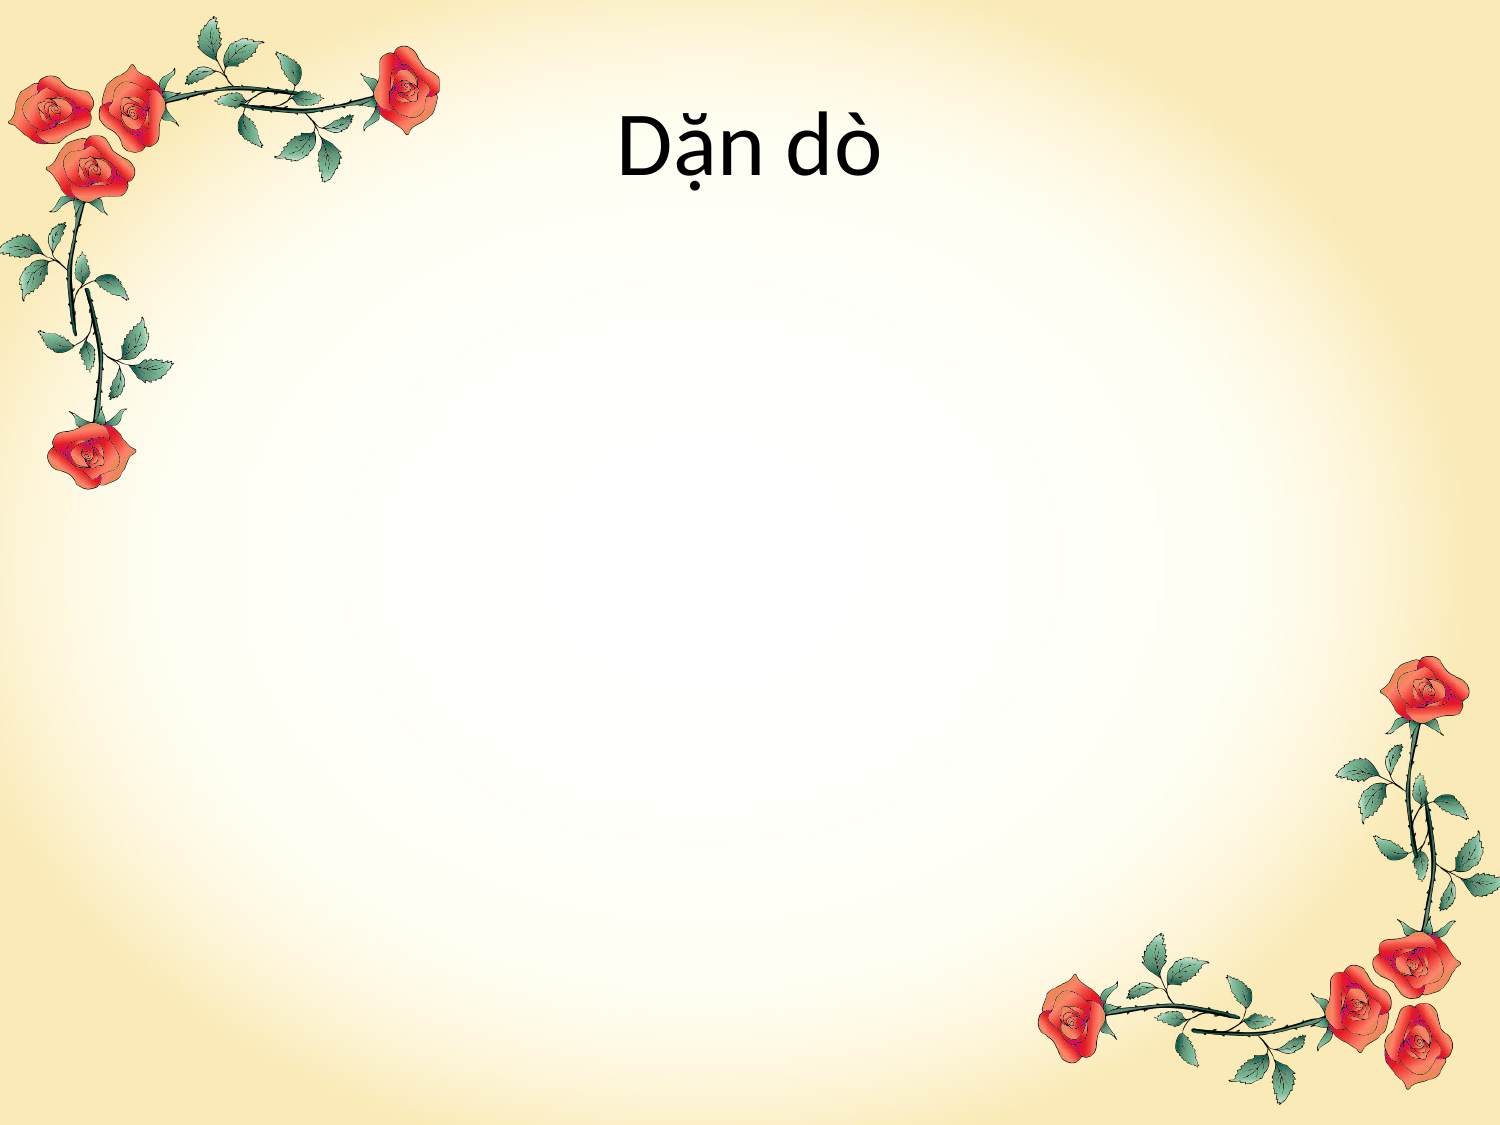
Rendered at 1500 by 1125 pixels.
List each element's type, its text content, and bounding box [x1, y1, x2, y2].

picture [0, 0, 1500, 1125]
title Dặn dò [75, 45, 1425, 233]
